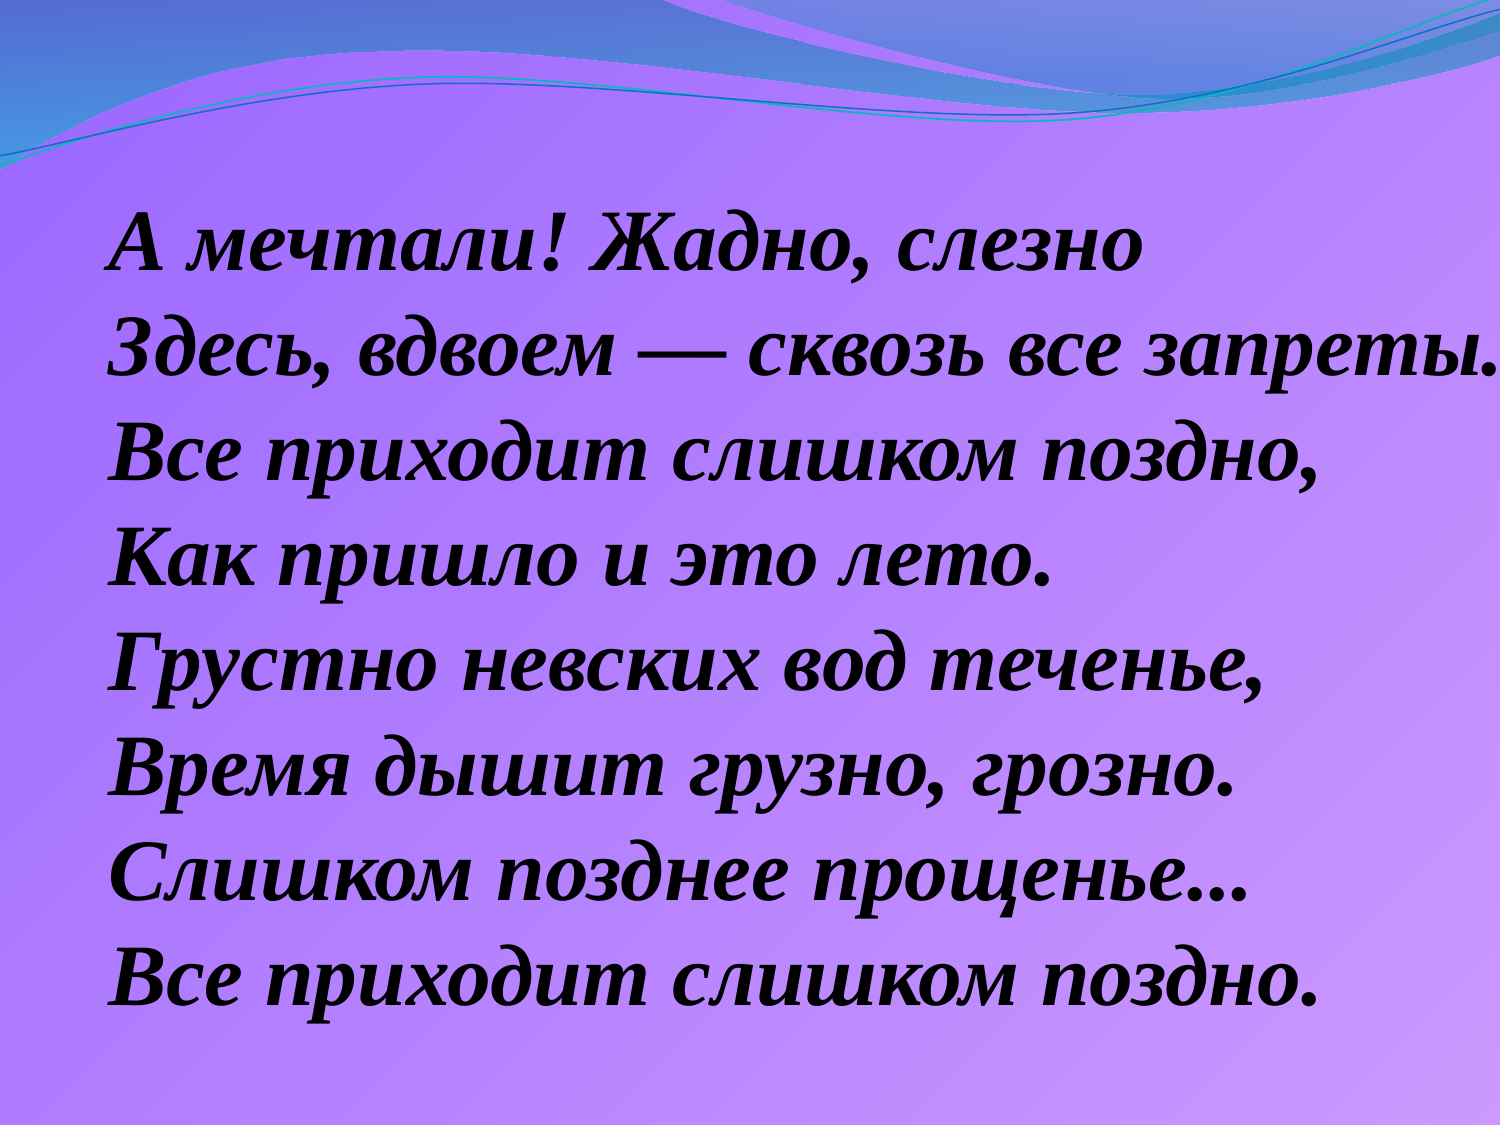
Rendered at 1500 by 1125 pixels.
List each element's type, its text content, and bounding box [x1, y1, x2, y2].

text_box А мечтали! Жадно, слезно Здесь, вдвоем — сквозь все запреты... Все приходит слишком поздно, Как пришло и это лето. Грустно невских вод теченье, Время дышит грузно, грозно. Слишком позднее прощенье... Все приходит слишком поздно. [93, 175, 1500, 1031]
